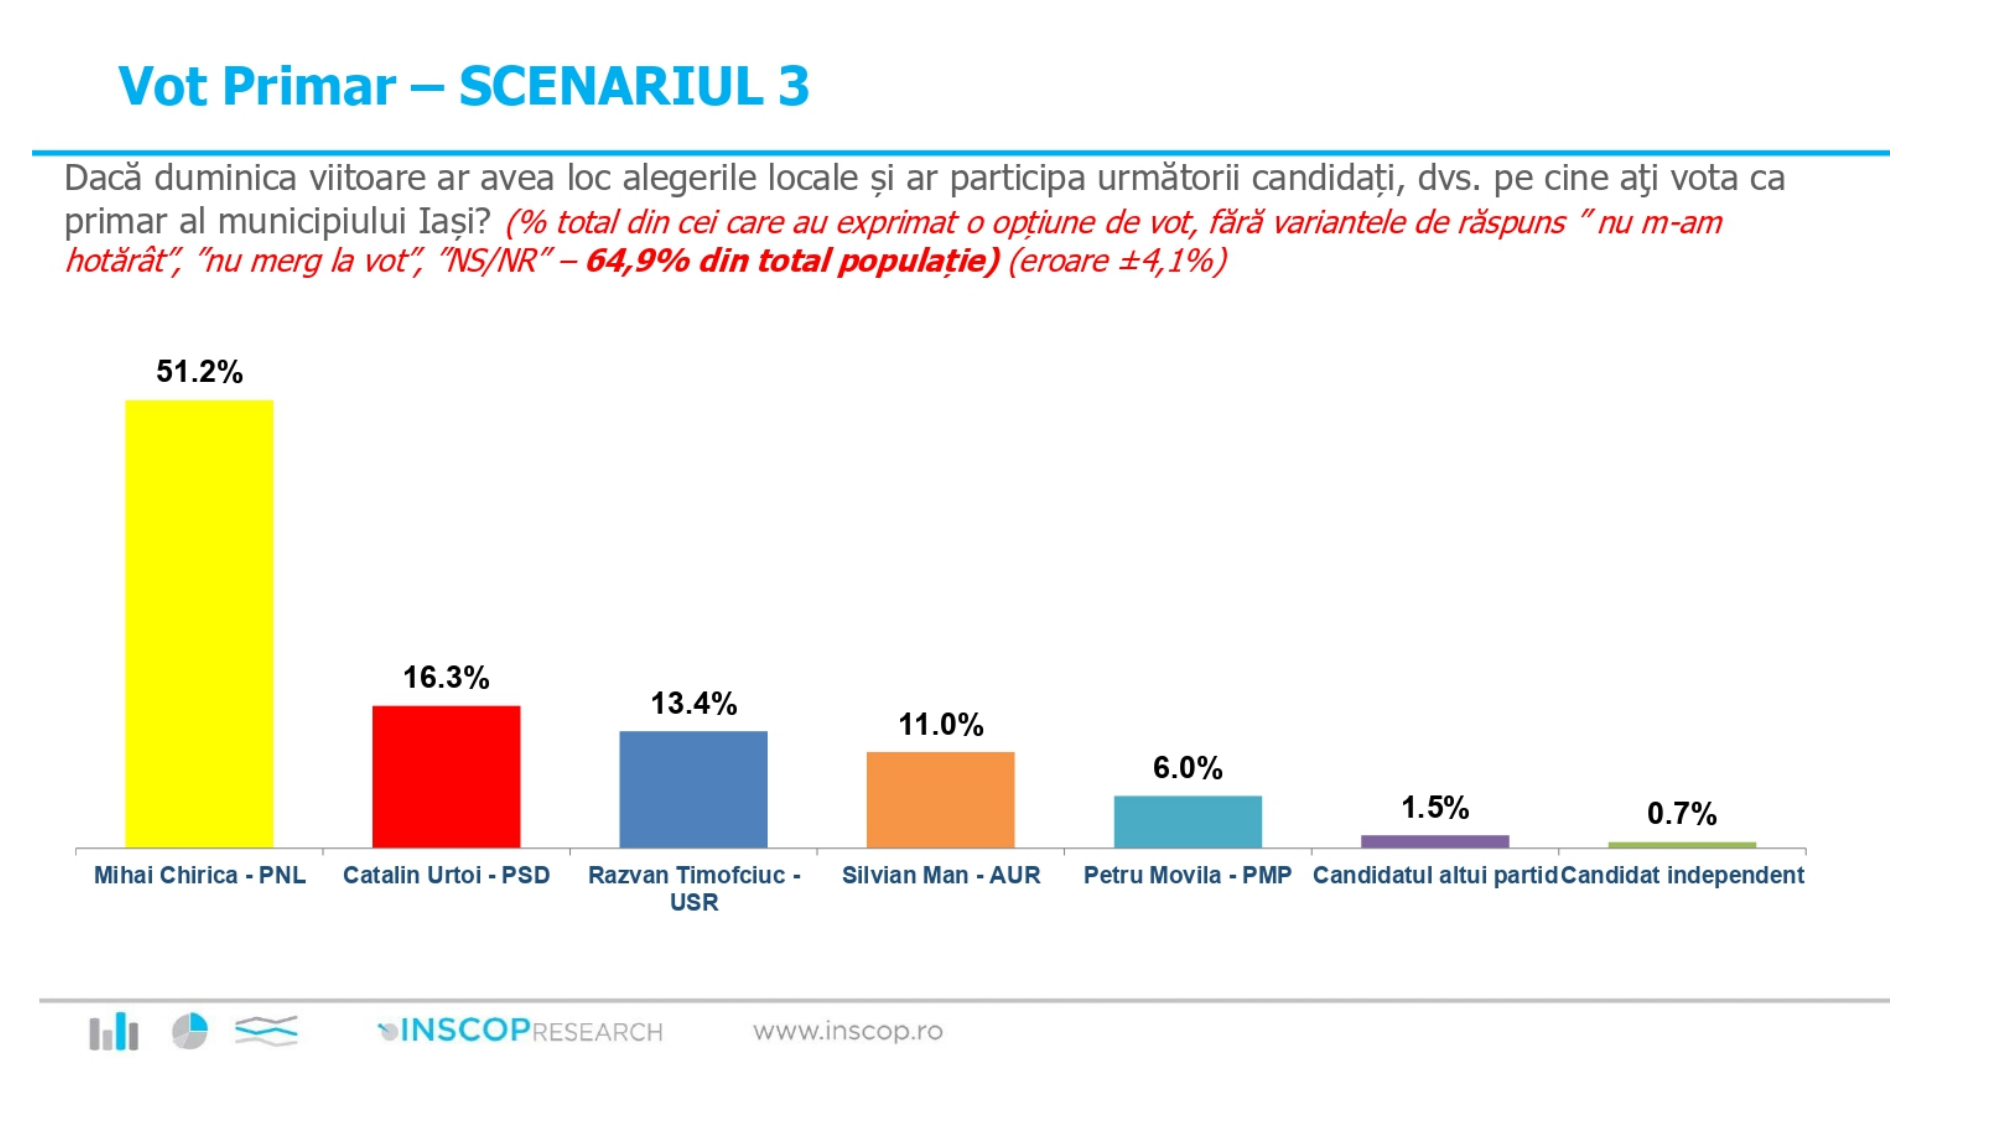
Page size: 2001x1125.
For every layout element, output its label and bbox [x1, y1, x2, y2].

picture [32, 155, 1890, 1063]
picture [32, 18, 1890, 151]
